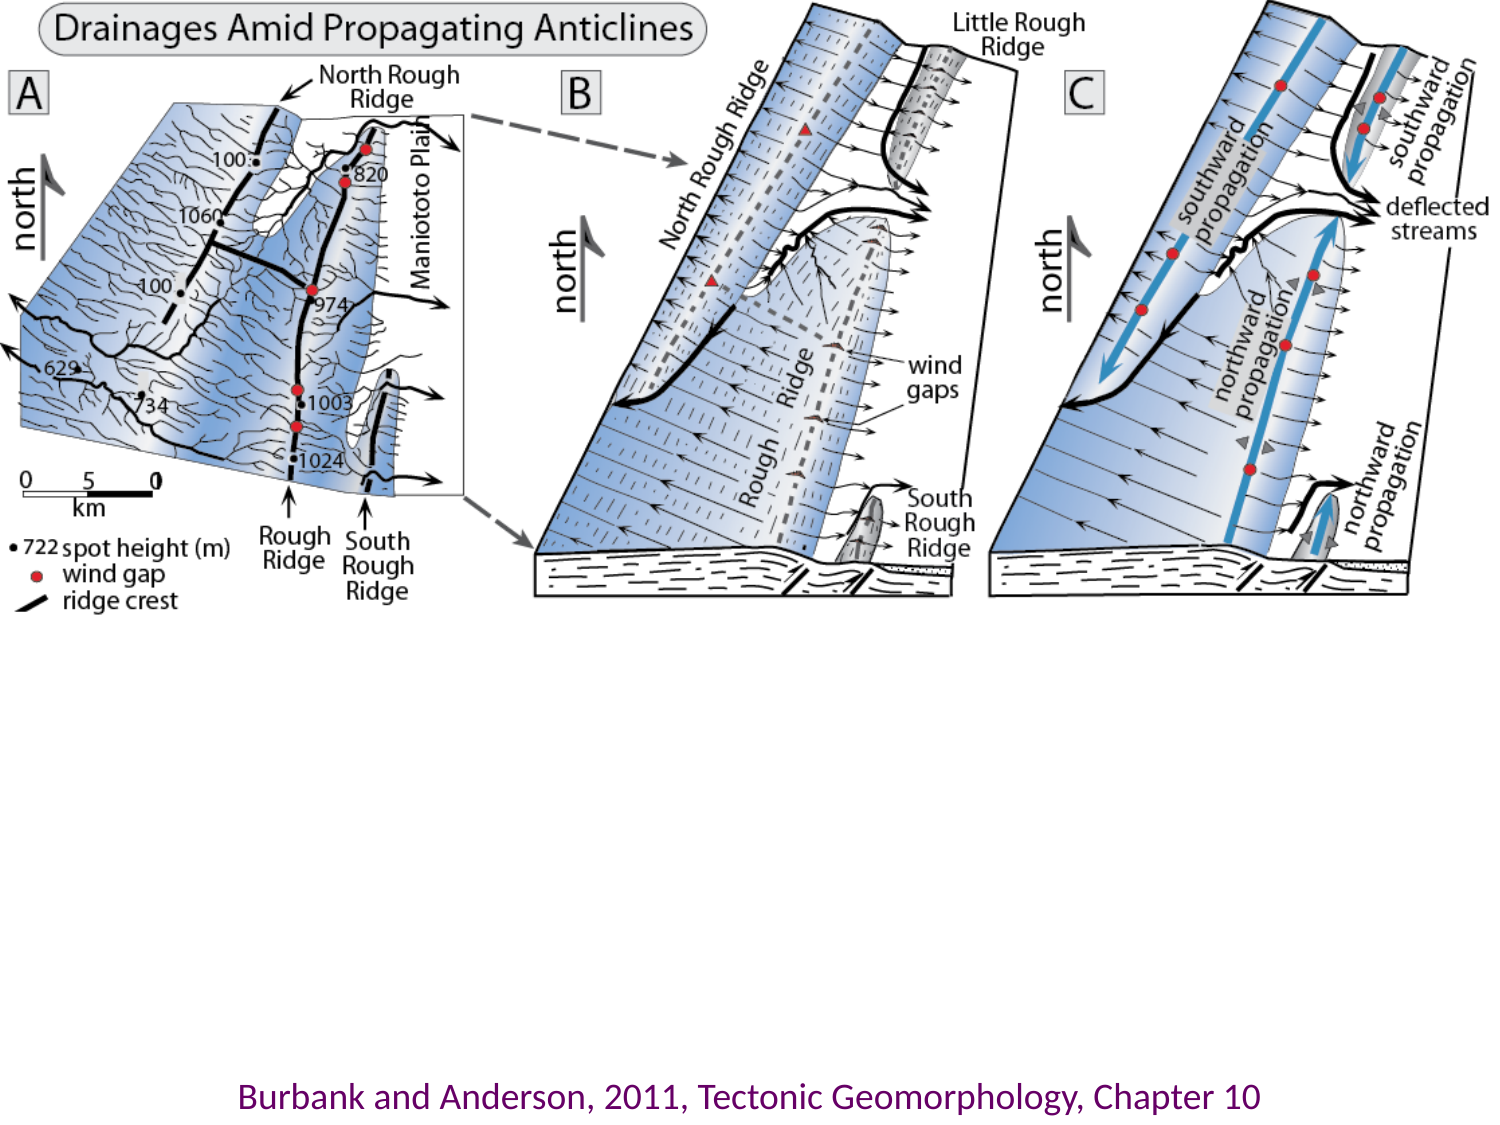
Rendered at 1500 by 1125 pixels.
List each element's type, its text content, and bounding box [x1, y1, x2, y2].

picture [0, 0, 1490, 617]
text_box Burbank and Anderson, 2011, Tectonic Geomorphology, Chapter 10 [0, 1064, 1500, 1125]
